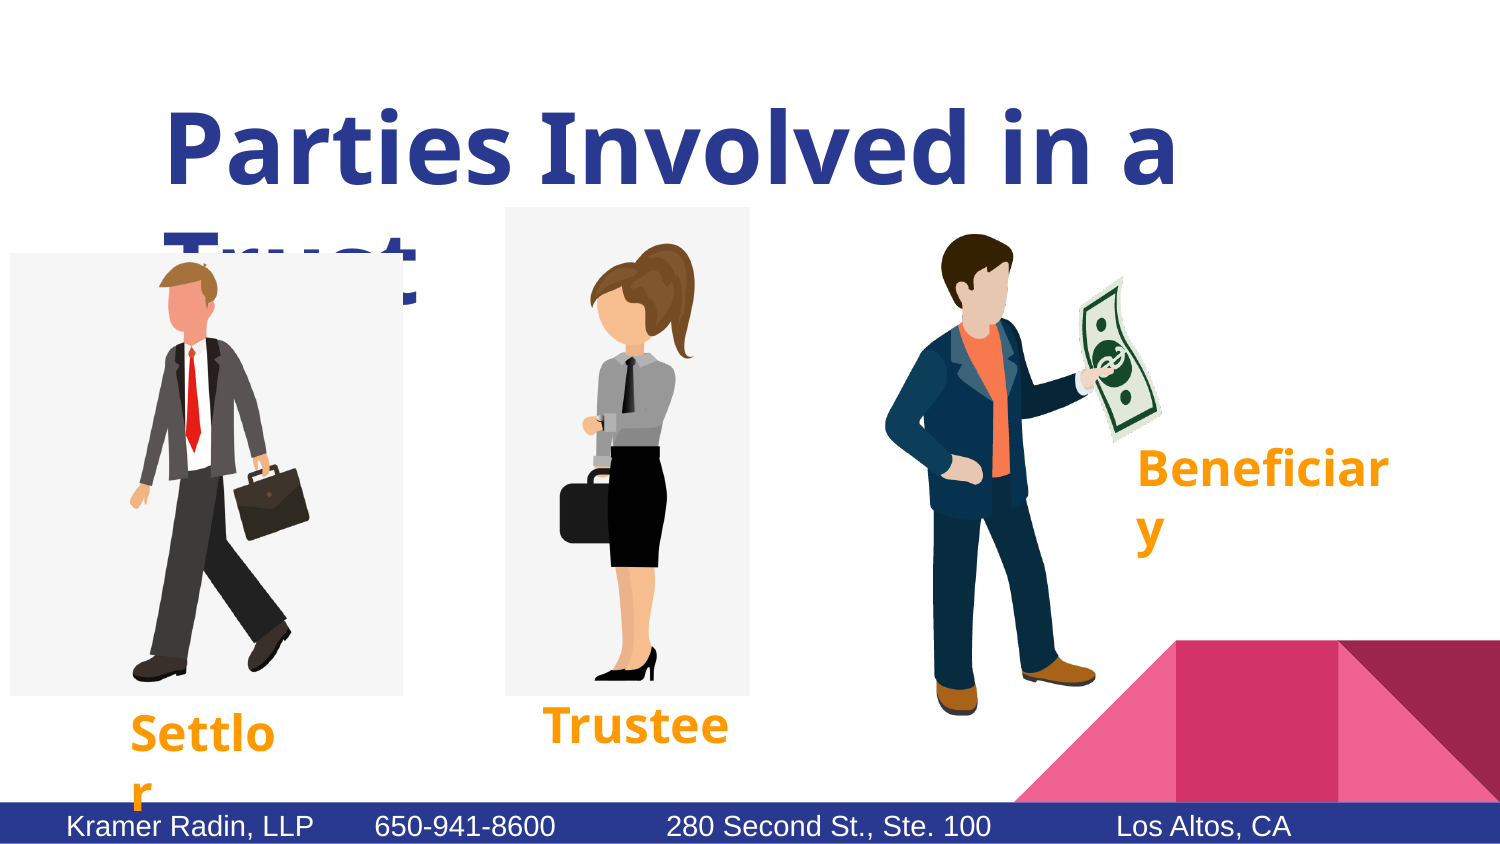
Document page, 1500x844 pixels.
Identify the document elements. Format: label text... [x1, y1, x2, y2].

title Parties Involved in a Trust [147, 69, 1422, 301]
text_box Trustee [527, 678, 773, 773]
text_box Settlor [115, 704, 308, 780]
text_box Kramer Radin, LLP 650-941-8600 280 Second St., Ste. 100 Los Altos, CA [51, 792, 1392, 844]
picture [10, 253, 404, 696]
picture [884, 233, 1163, 716]
text_box Beneficiary [1167, 421, 1422, 533]
picture [504, 207, 751, 696]
